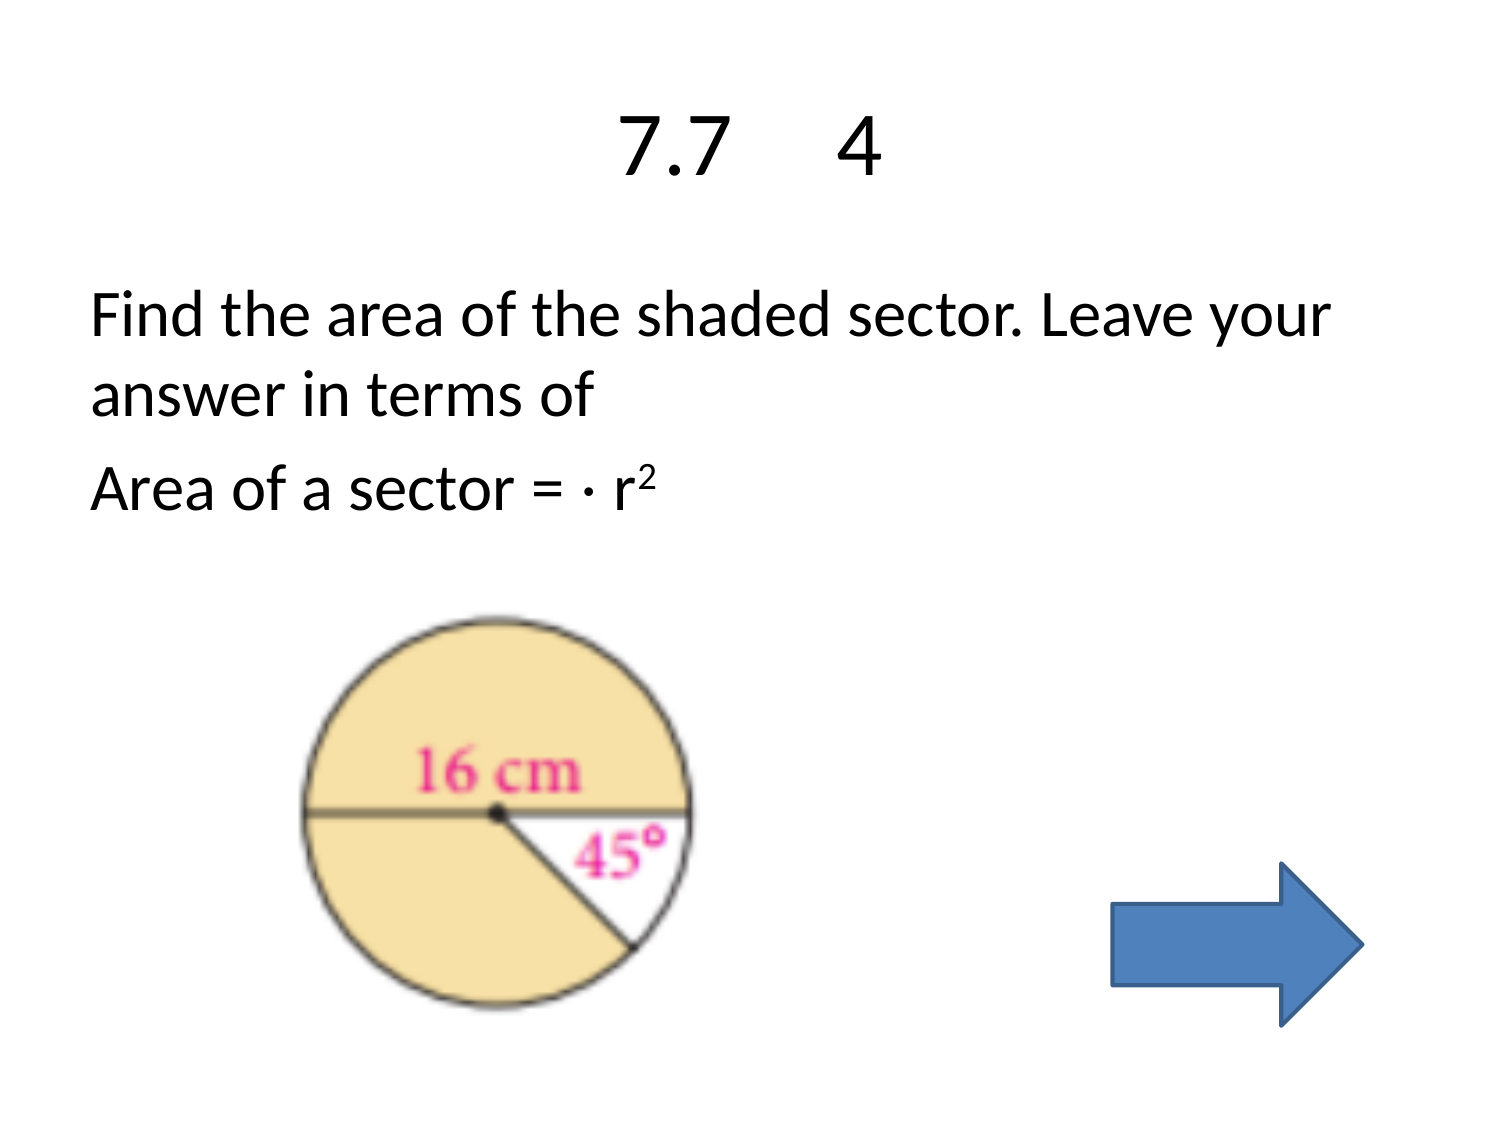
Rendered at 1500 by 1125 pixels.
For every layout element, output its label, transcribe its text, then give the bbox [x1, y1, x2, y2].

title 7.7 4 [75, 45, 1425, 233]
picture [283, 574, 722, 1049]
text_box [1110, 861, 1365, 1028]
